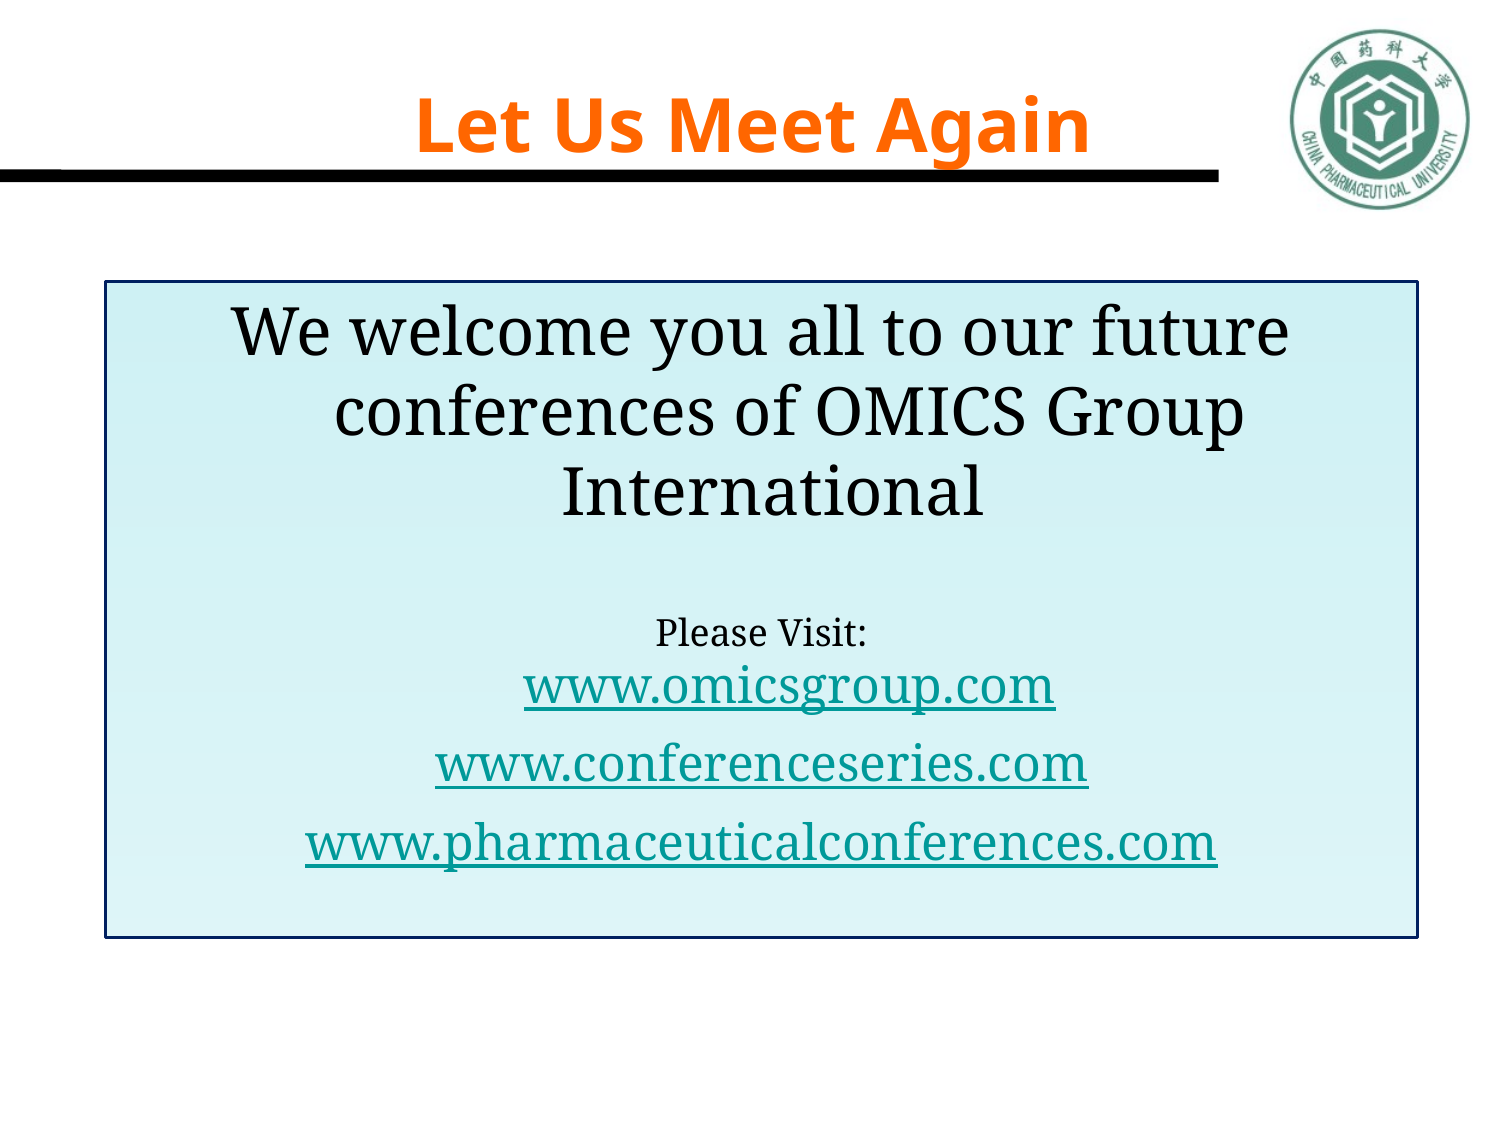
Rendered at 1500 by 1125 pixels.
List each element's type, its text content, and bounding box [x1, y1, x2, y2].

picture [1260, 0, 1500, 240]
list We welcome you all to our future conferences of OMICS Group International Please Visit: www.omicsgroup.com www.conferenceseries.com www.pharmaceuticalconferences.com [105, 281, 1418, 938]
title Let Us Meet Again [82, 70, 1425, 258]
